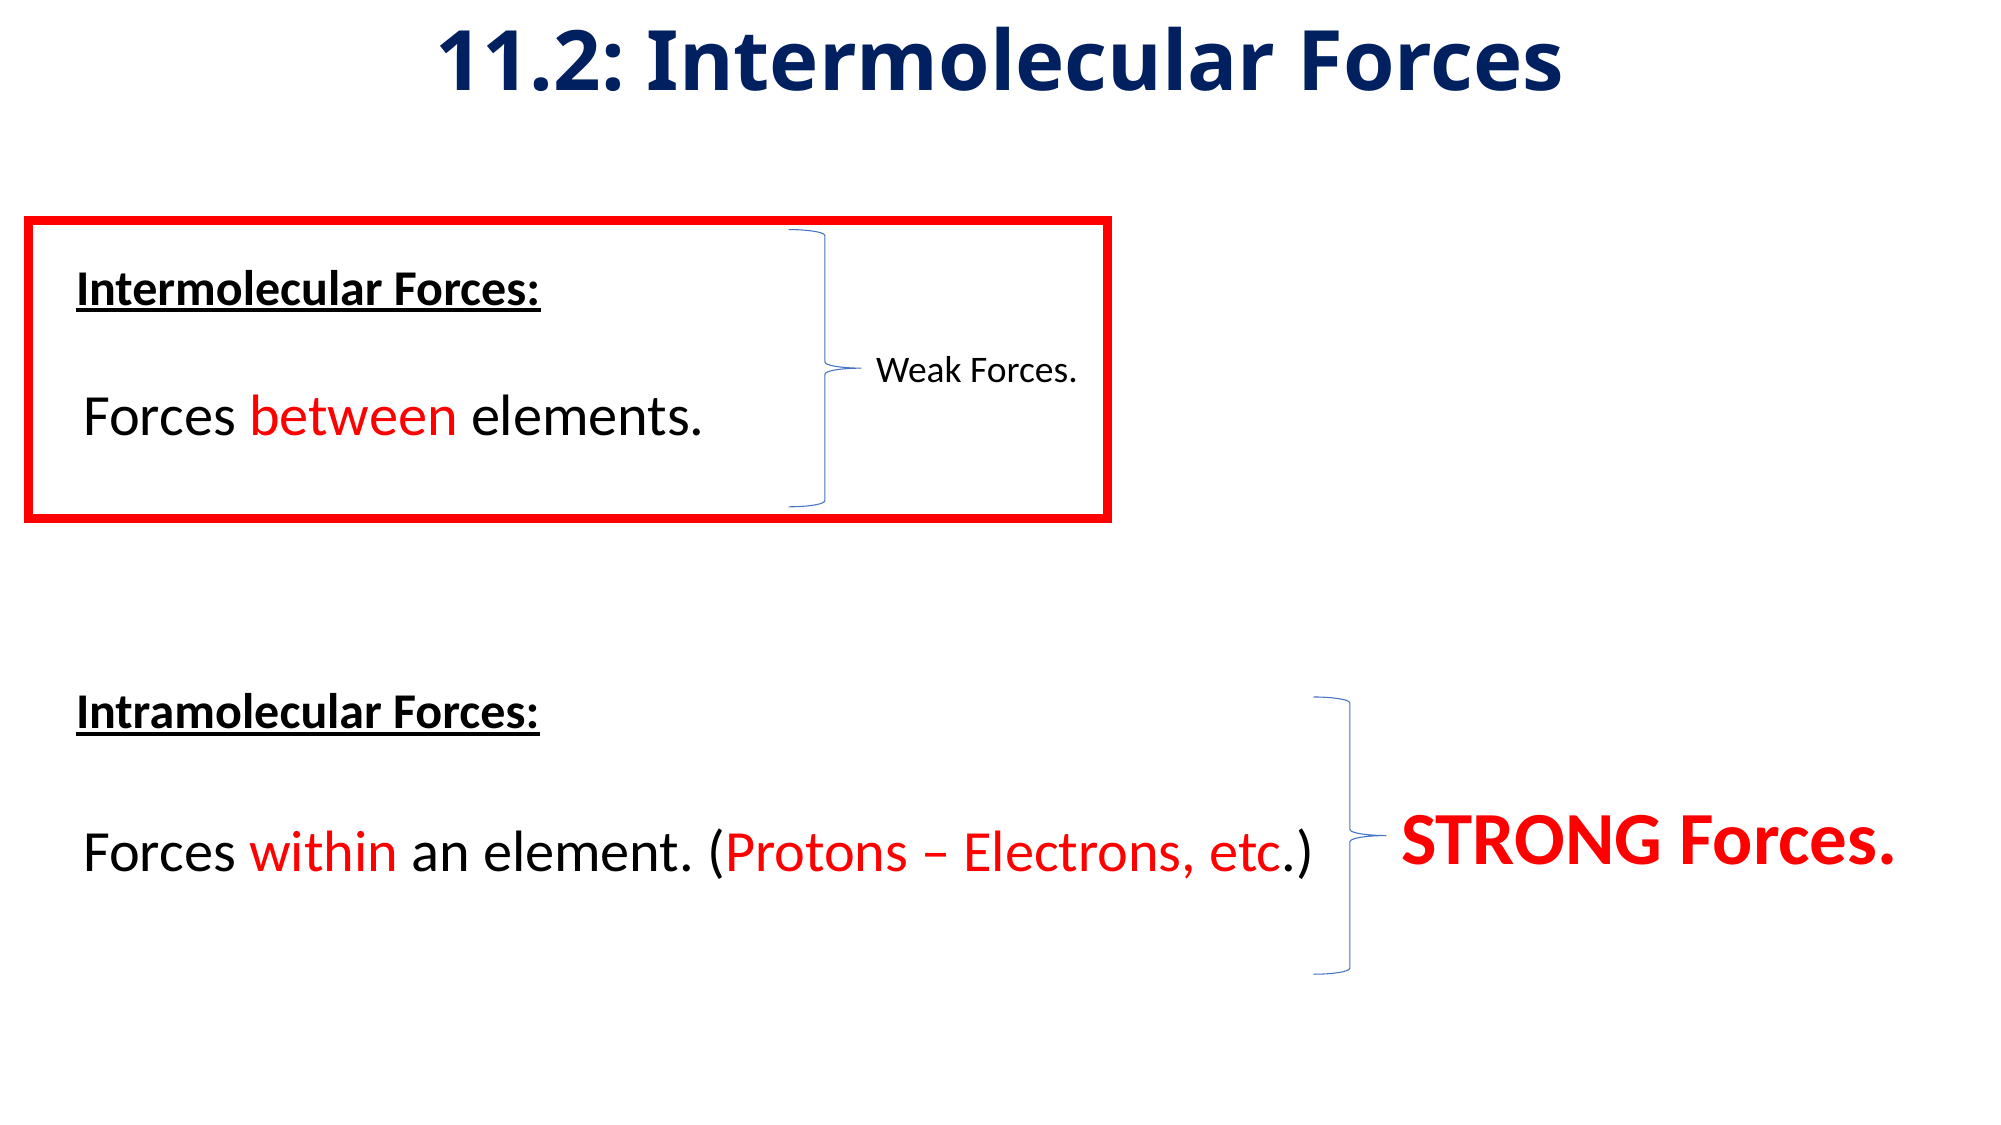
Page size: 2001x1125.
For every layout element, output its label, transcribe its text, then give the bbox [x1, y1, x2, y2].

text_box Weak Forces. [861, 337, 1387, 398]
text_box [788, 229, 861, 508]
text_box STRONG Forces. [1386, 782, 1957, 888]
text_box [1313, 696, 1386, 975]
text_box [27, 219, 1109, 519]
title 11.2: Intermolecular Forces [0, 0, 2000, 128]
text_box Intramolecular Forces: [61, 671, 569, 747]
text_box Forces within an element. (Protons – Electrons, etc.) [68, 805, 1313, 890]
